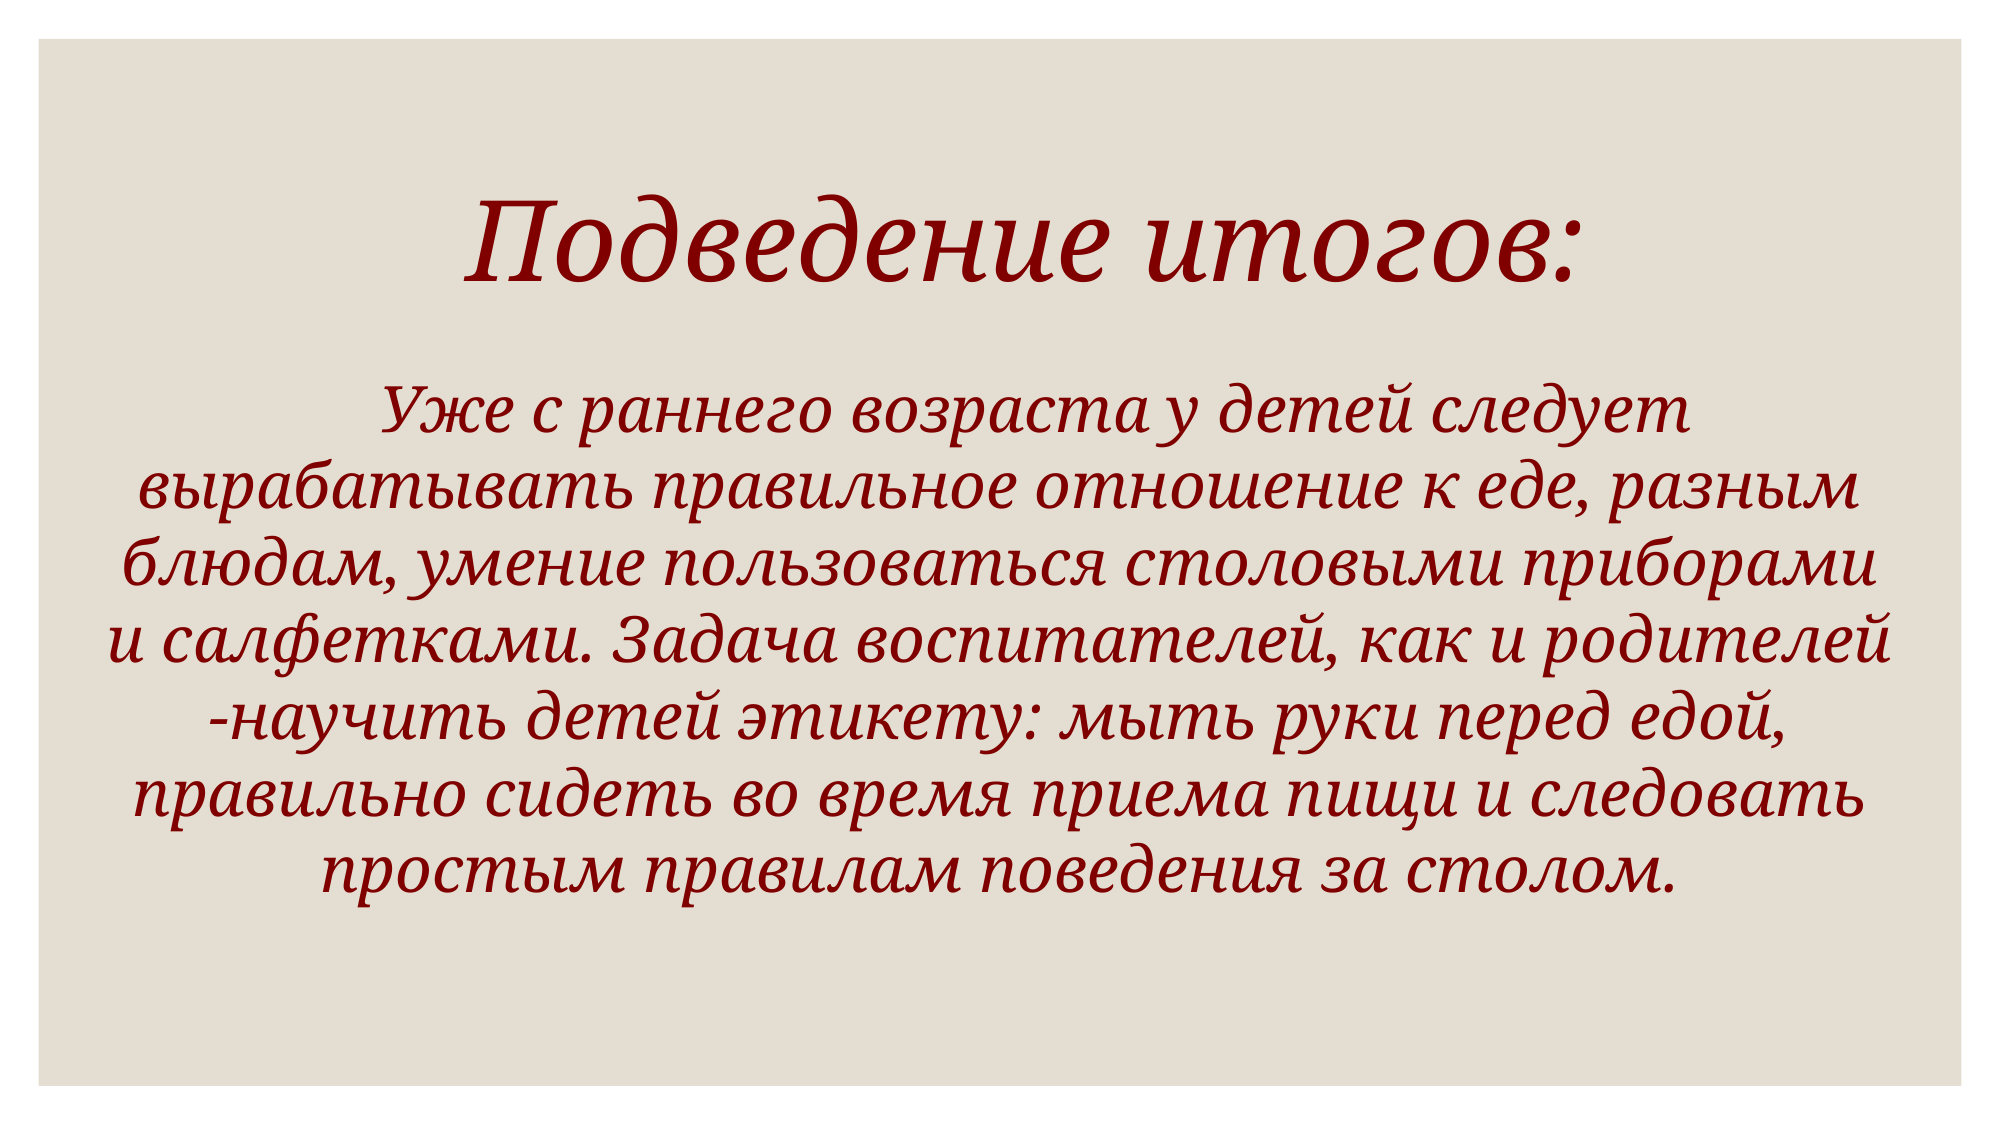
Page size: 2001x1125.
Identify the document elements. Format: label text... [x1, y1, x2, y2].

list Уже с раннего возраста у детей следует вырабатывать правильное отношение к еде, разным блюдам, умение пользоваться столовыми приборами и салфетками. Задача воспитателей, как и родителей -научить детей этикету: мыть руки перед едой, правильно сидеть во время приема пищи и следовать простым правилам поведения за столом. [86, 360, 1914, 967]
title Подведение итогов: [238, 158, 1814, 331]
